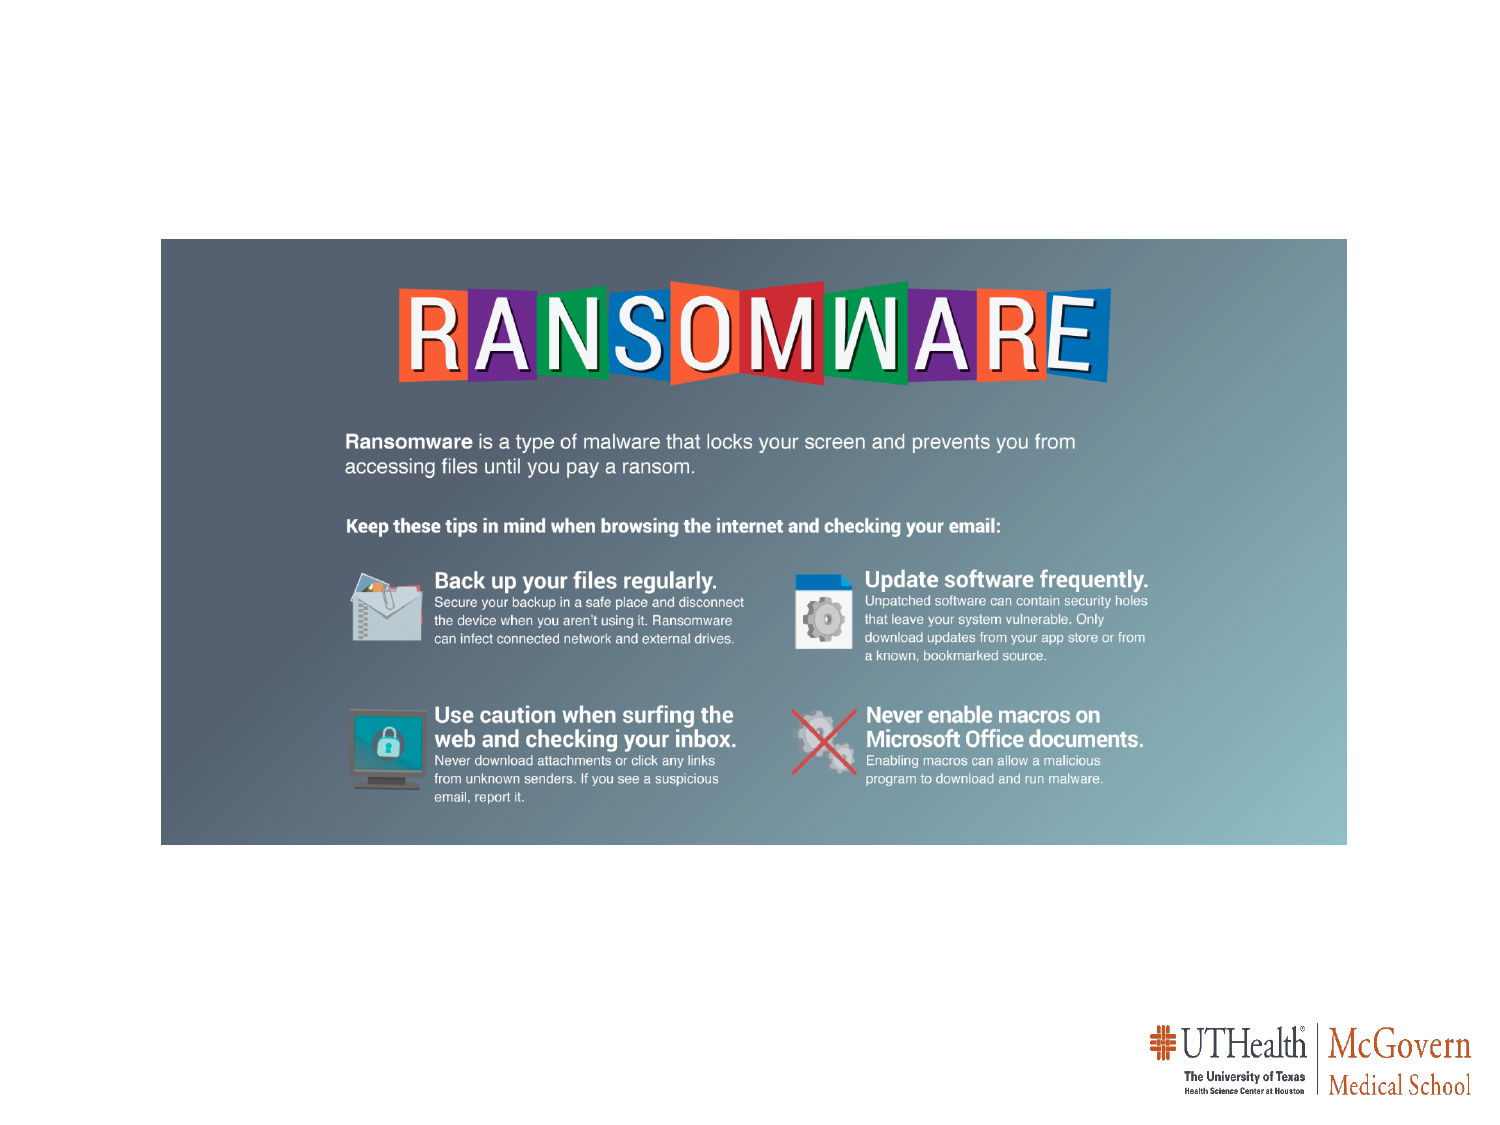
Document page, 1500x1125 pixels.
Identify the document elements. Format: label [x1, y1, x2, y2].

picture [161, 239, 1347, 845]
picture [1150, 1023, 1471, 1095]
